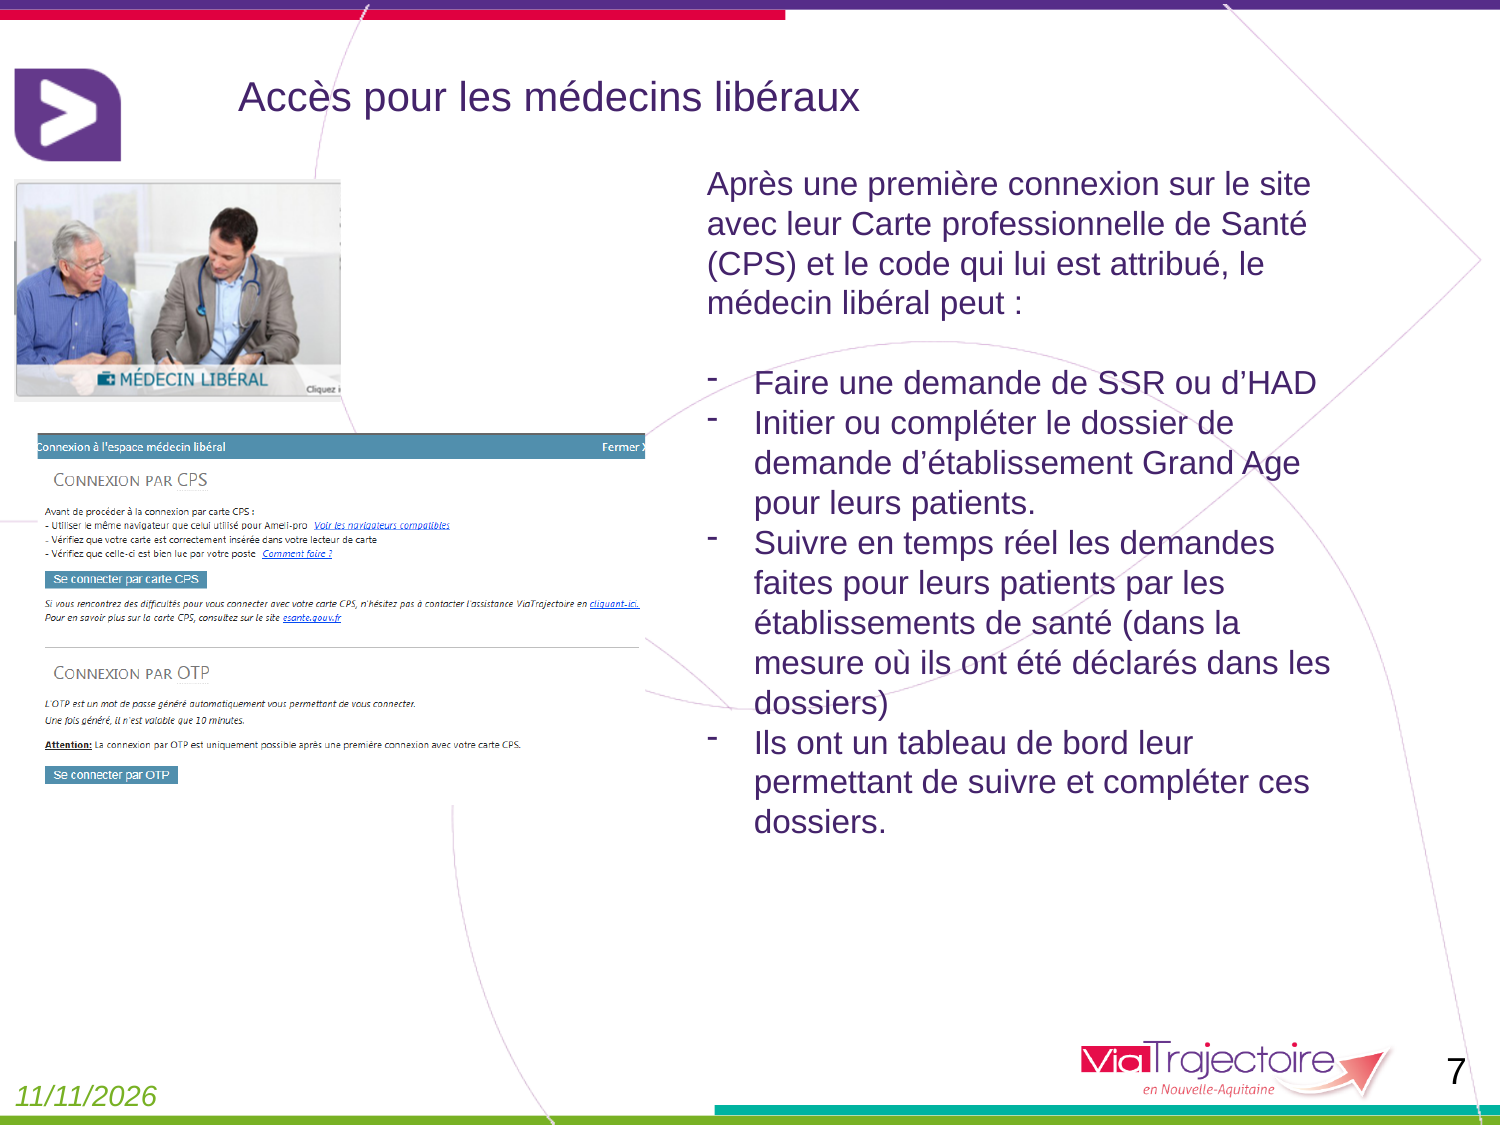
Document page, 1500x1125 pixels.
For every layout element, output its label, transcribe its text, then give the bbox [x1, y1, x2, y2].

text_box Accès pour les médecins libéraux [223, 62, 1222, 128]
text_box Après une première connexion sur le site avec leur Carte professionnelle de Santé (CPS) et le code qui lui est attribué, le médecin libéral peut : Faire une demande de SSR ou d’HAD Initier ou compléter le dossier de demande d’établissement Grand Age pour leurs patients. Suivre en temps réel les demandes faites pour leurs patients par les établissements de santé (dans la mesure où ils ont été déclarés dans les dossiers) Ils ont un tableau de bord leur permettant de suivre et compléter ces dossiers. [692, 154, 1361, 893]
picture [0, 4, 1500, 1125]
slide_number 7 [1144, 1039, 1482, 1100]
